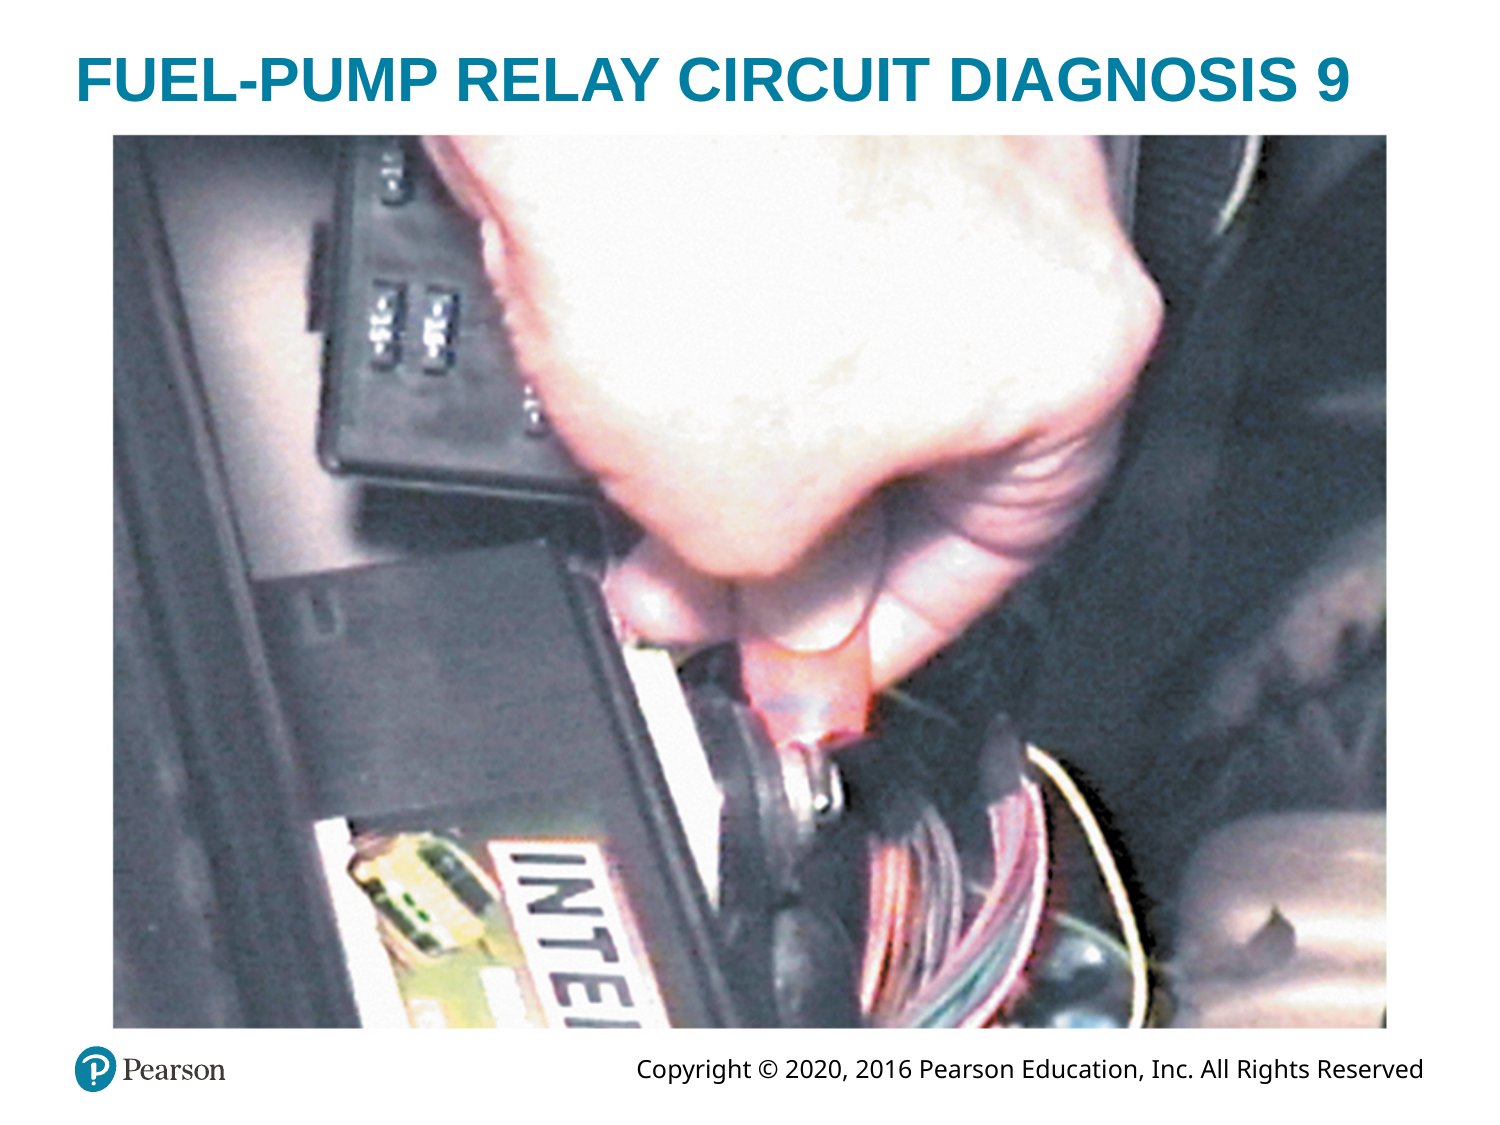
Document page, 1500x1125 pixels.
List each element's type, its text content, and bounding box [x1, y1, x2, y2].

title FUEL-PUMP RELAY CIRCUIT DIAGNOSIS 9 [75, 0, 1425, 114]
picture [105, 128, 1395, 1036]
